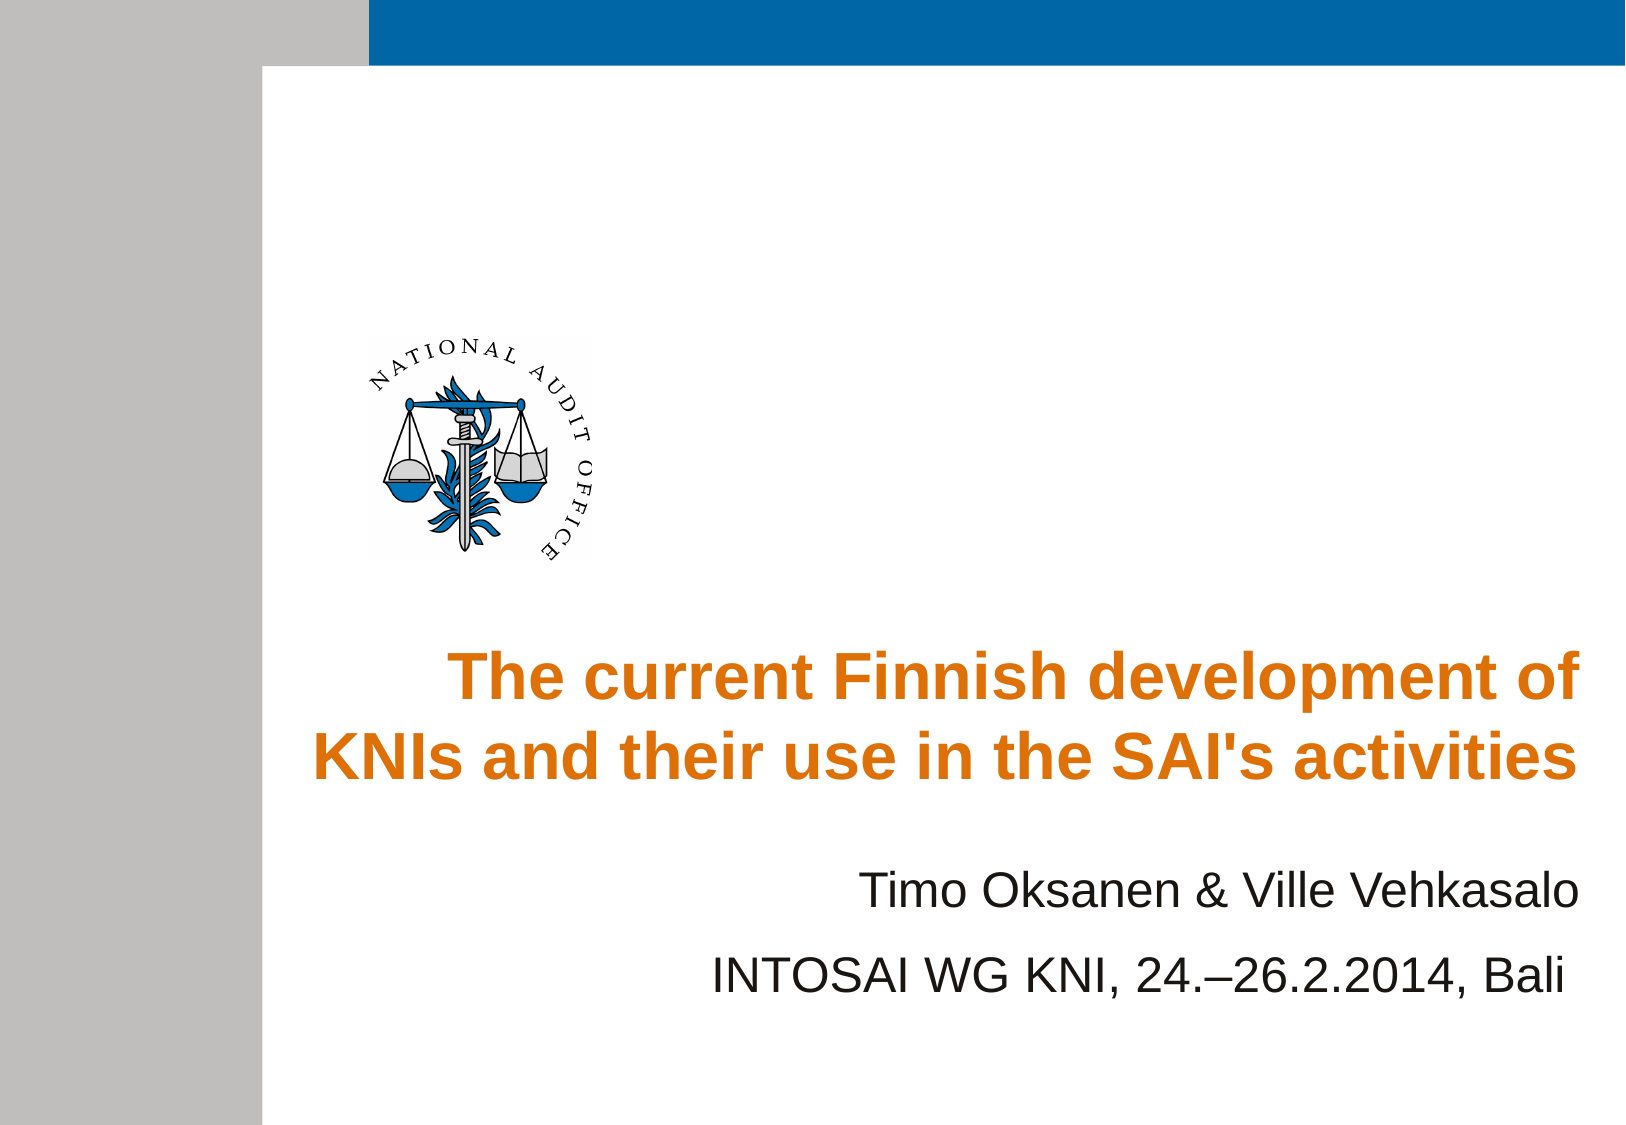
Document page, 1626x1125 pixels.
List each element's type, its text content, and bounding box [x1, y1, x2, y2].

text_box Timo Oksanen & Ville Vehkasalo INTOSAI WG KNI, 24.–26.2.2014, Bali [358, 857, 1581, 1003]
text_box The current Finnish development of KNIs and their use in the SAI's activities [292, 633, 1581, 794]
